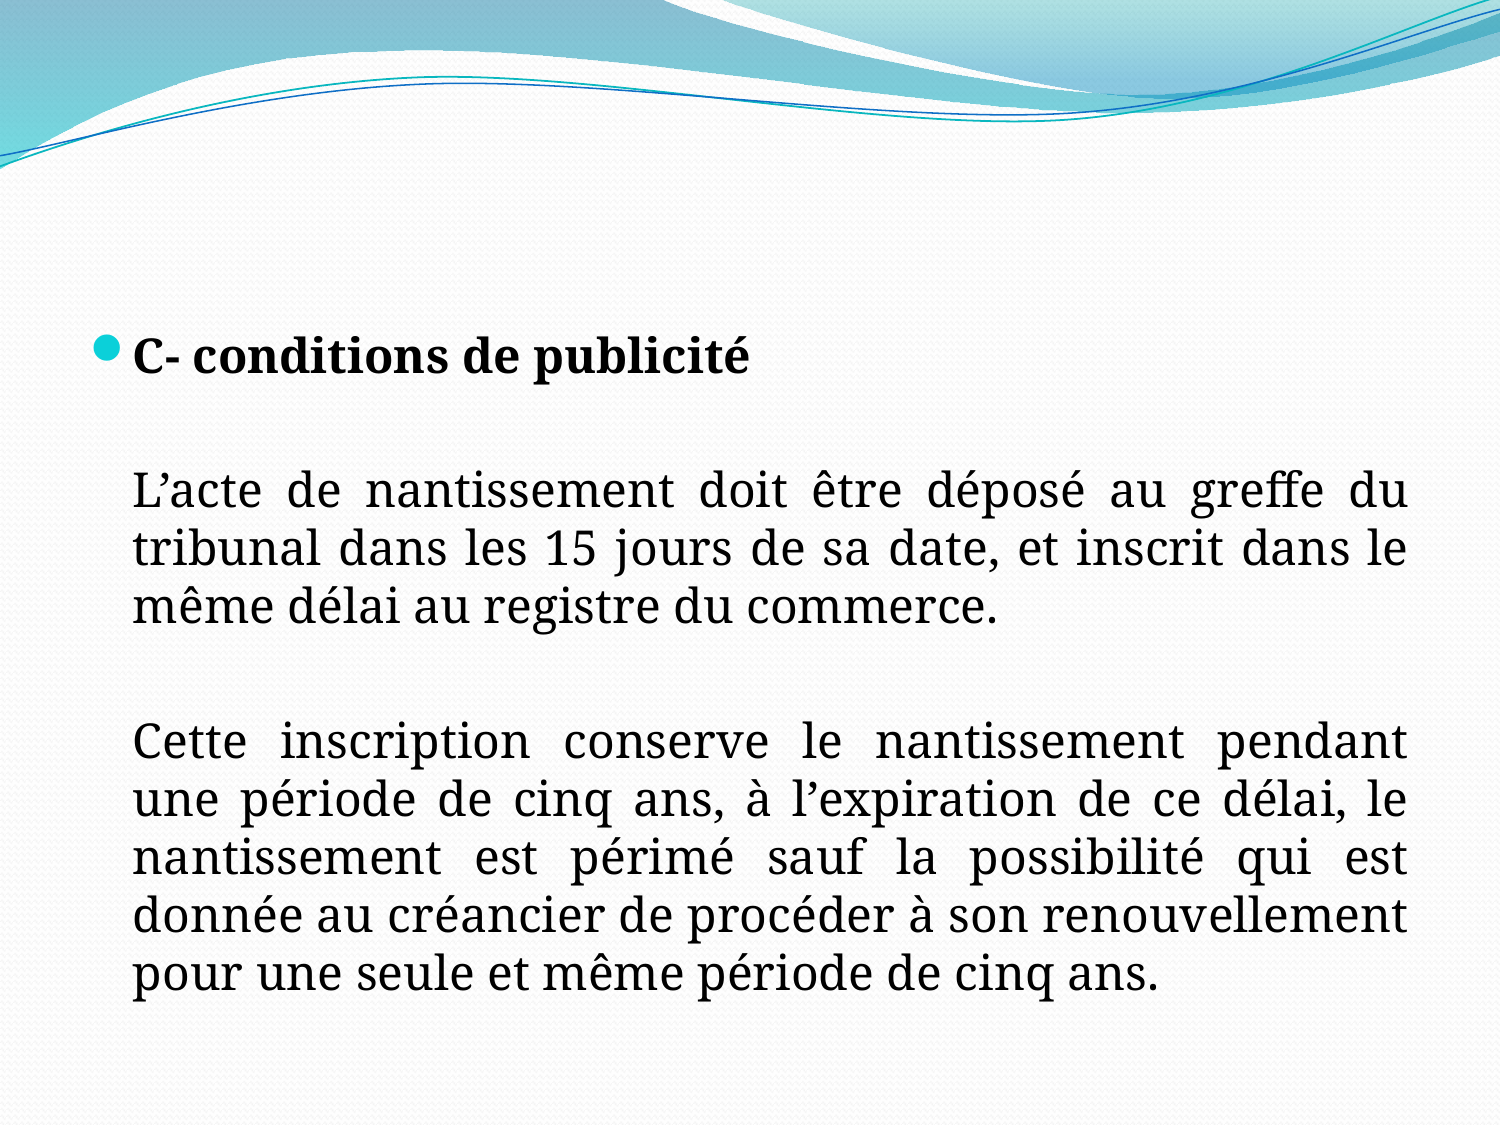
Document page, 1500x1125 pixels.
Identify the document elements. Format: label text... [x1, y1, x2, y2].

list C- conditions de publicité L’acte de nantissement doit être déposé au greffe du tribunal dans les 15 jours de sa date, et inscrit dans le même délai au registre du commerce. Cette inscription conserve le nantissement pendant une période de cinq ans, à l’expiration de ce délai, le nantissement est périmé sauf la possibilité qui est donnée au créancier de procéder à son renouvellement pour une seule et même période de cinq ans. [75, 317, 1425, 1038]
